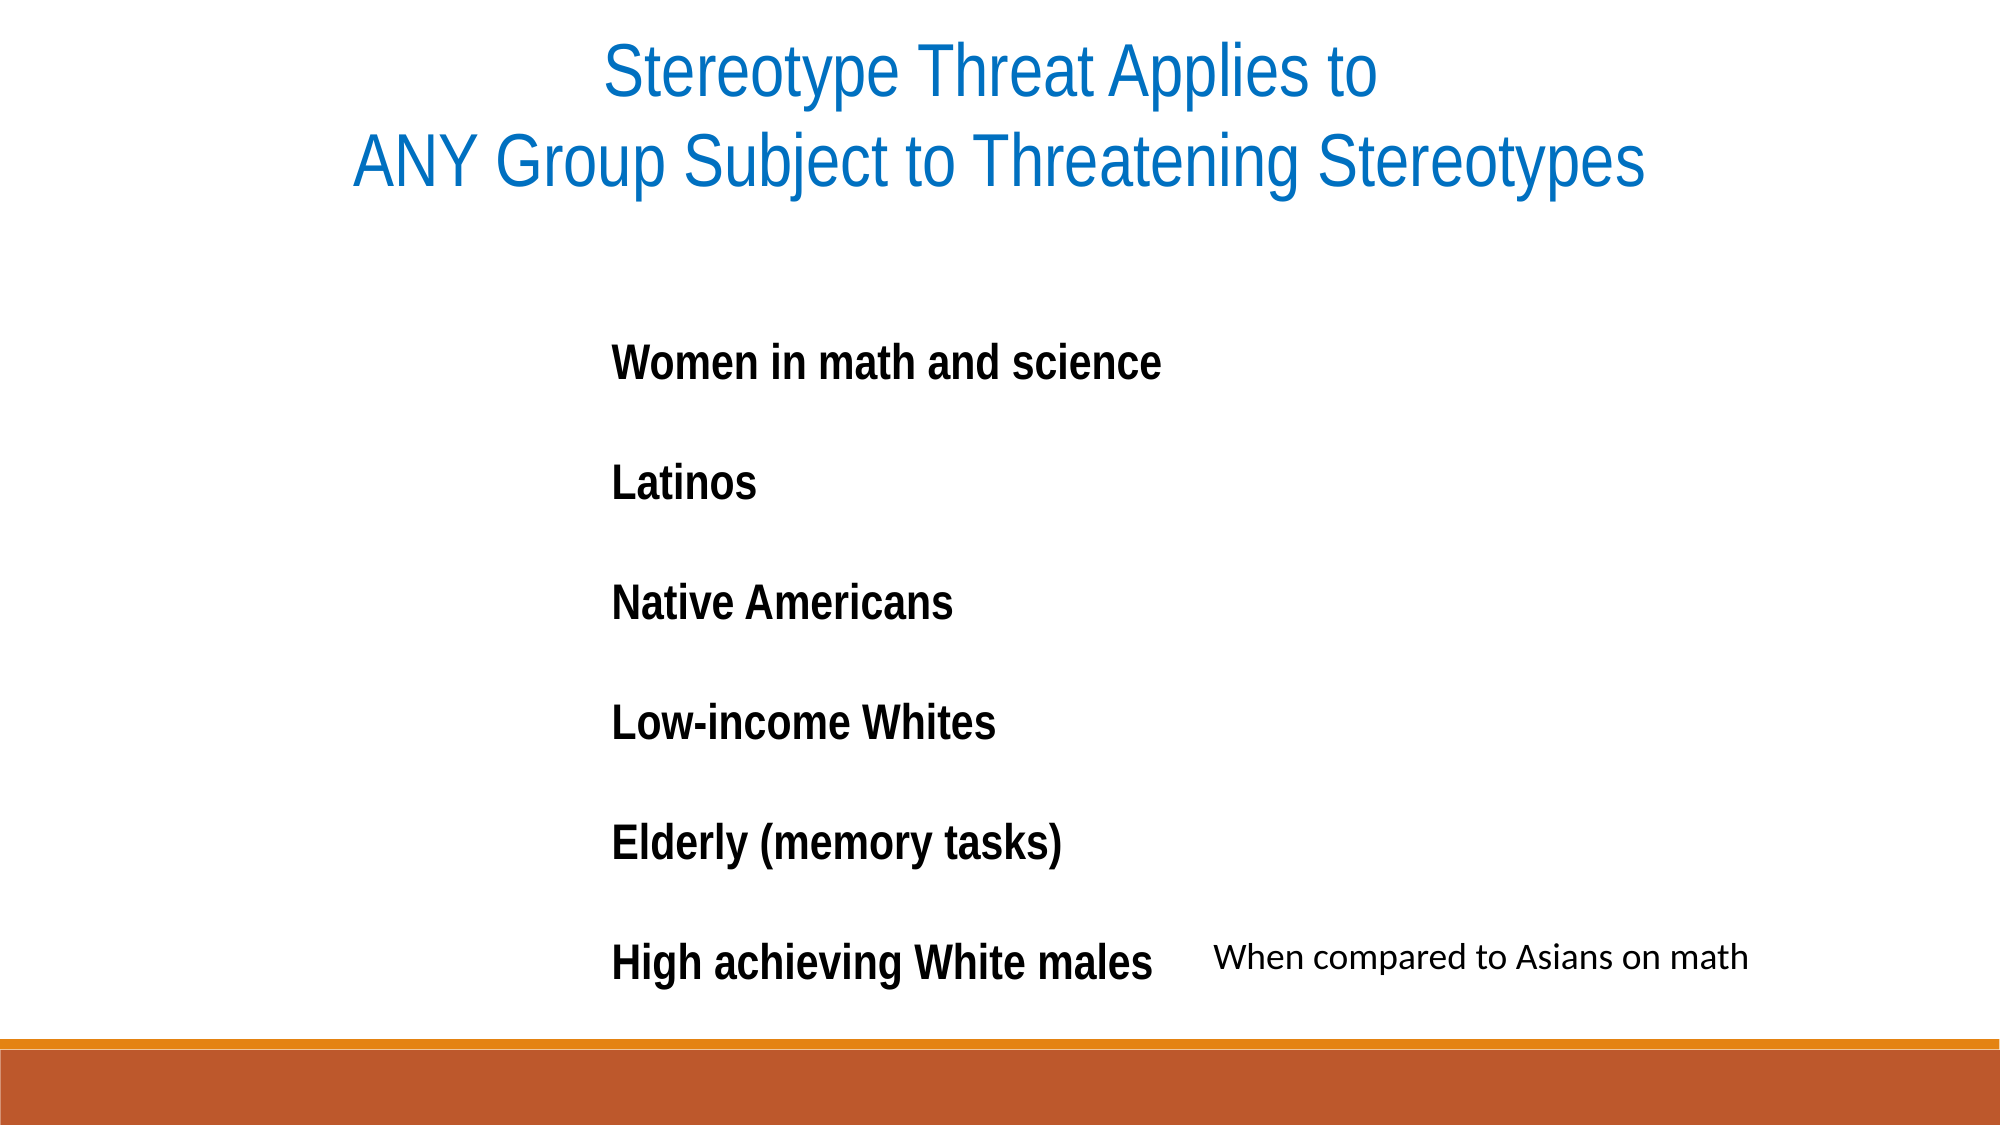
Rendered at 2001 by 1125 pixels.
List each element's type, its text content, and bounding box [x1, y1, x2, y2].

text_box When compared to Asians on math [1198, 924, 1900, 984]
text_box Stereotype Threat Applies to ANY Group Subject to Threatening Stereotypes [36, 14, 1964, 269]
text_box Women in math and science Latinos Native Americans Low-income Whites Elderly (memory tasks) High achieving White males [596, 322, 1332, 1058]
